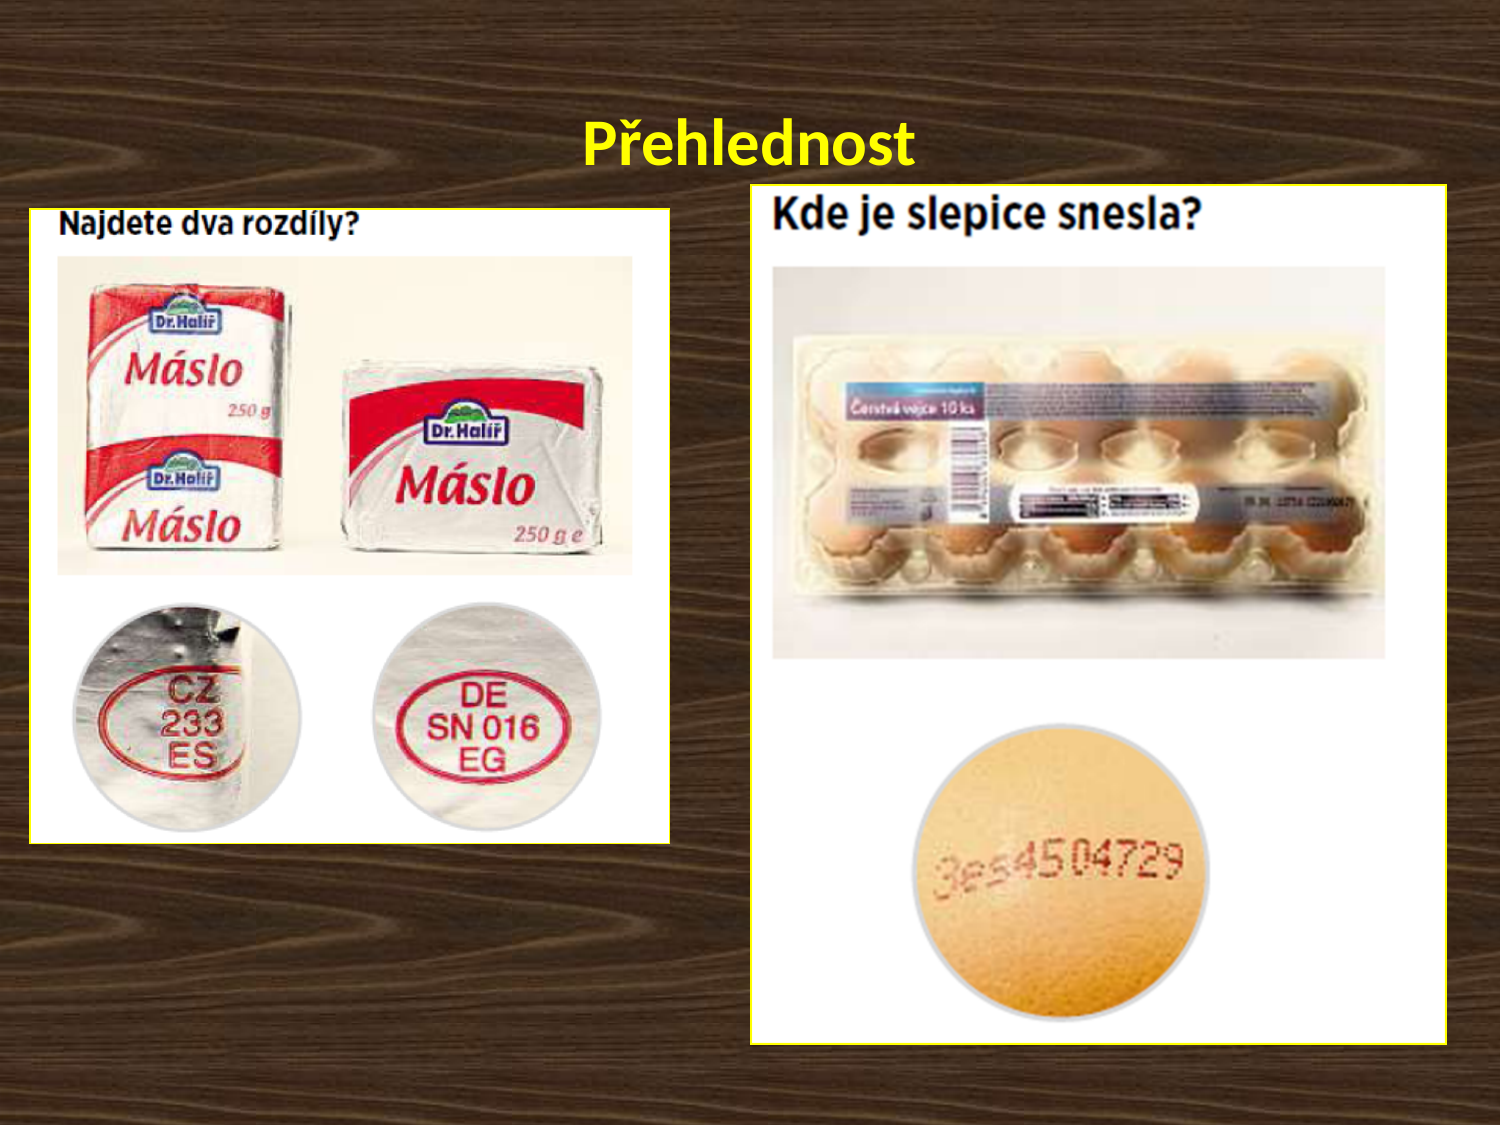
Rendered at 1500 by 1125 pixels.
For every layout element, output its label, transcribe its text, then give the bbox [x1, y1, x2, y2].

picture [0, 0, 1500, 1125]
title Přehlednost [75, 45, 1425, 233]
